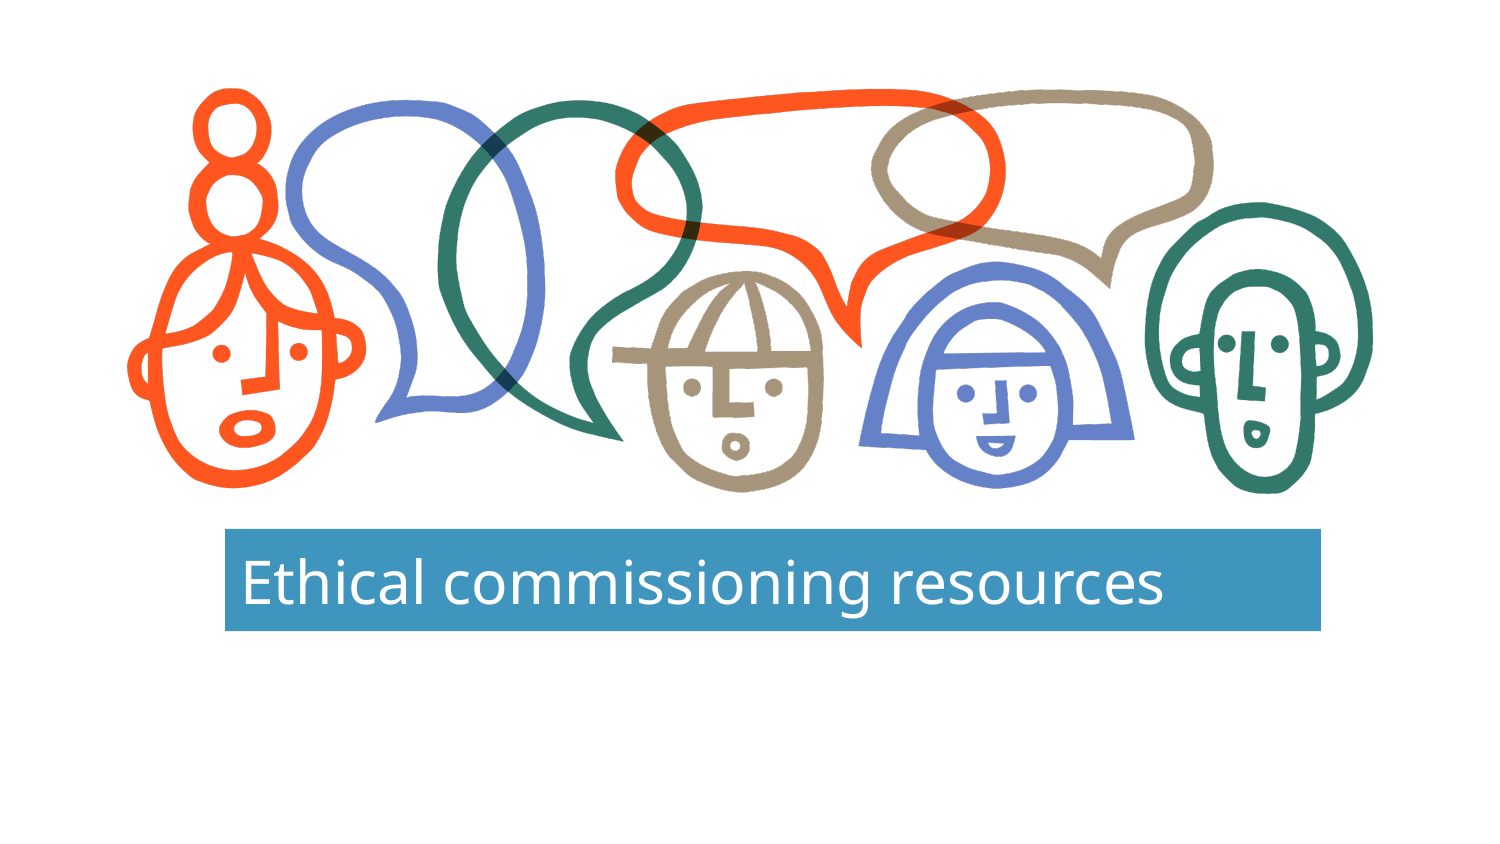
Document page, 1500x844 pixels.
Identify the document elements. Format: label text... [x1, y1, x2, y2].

text_box Ethical commissioning resources [225, 528, 1321, 632]
picture [127, 88, 1373, 494]
